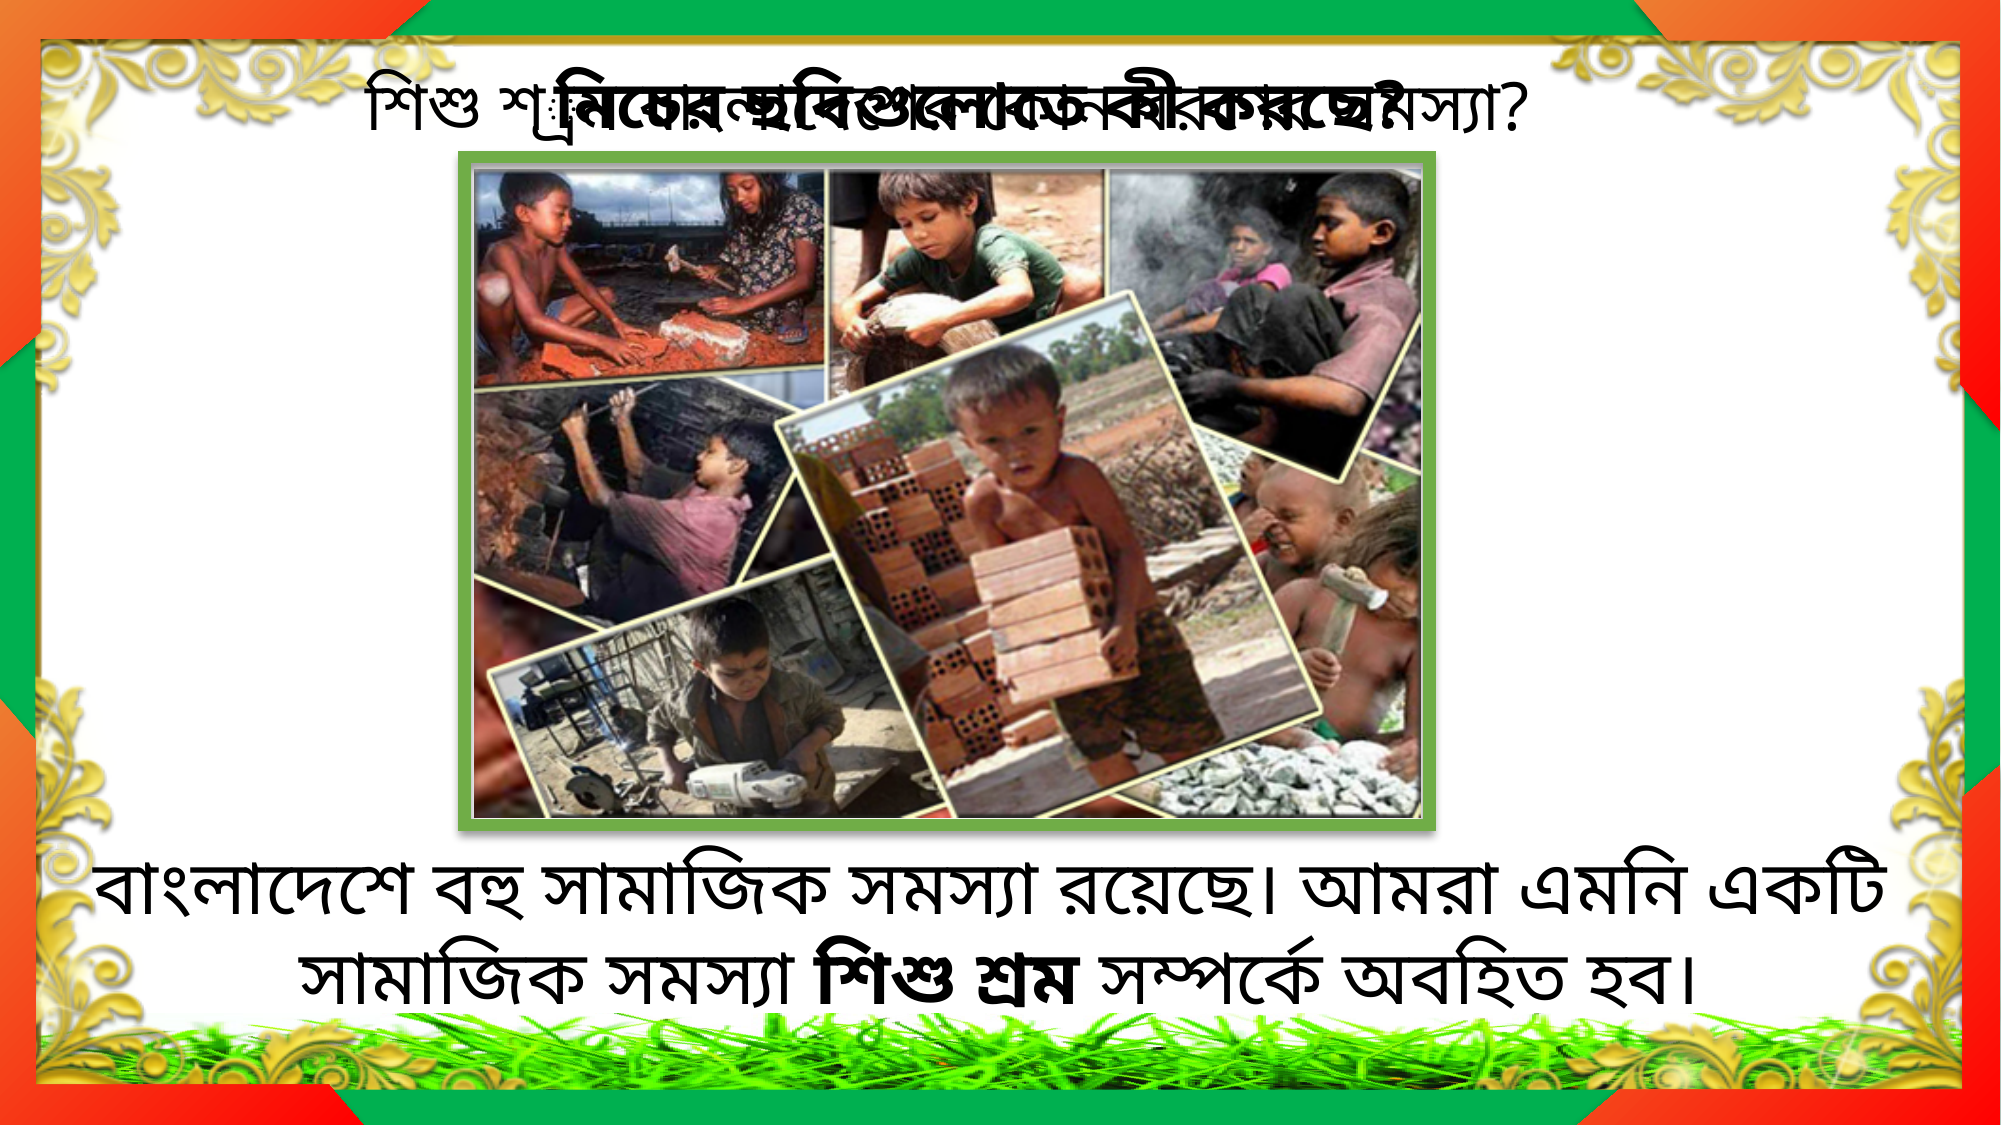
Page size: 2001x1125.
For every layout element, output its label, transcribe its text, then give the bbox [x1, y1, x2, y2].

text_box শিশু শ্রম বাংলাদেশের কোন ধরণের সমস্যা? [321, 56, 1573, 152]
picture [36, 1027, 1962, 1089]
text_box [464, 156, 1430, 826]
text_box বাংলাদেশে বহু সামাজিক সমস্যা রয়েছে। আমরা এমনি একটি সামাজিক সমস্যা শিশু শ্রম সম্পর্কে অবহিত হব। [35, 831, 1964, 1027]
picture [36, 36, 1964, 831]
